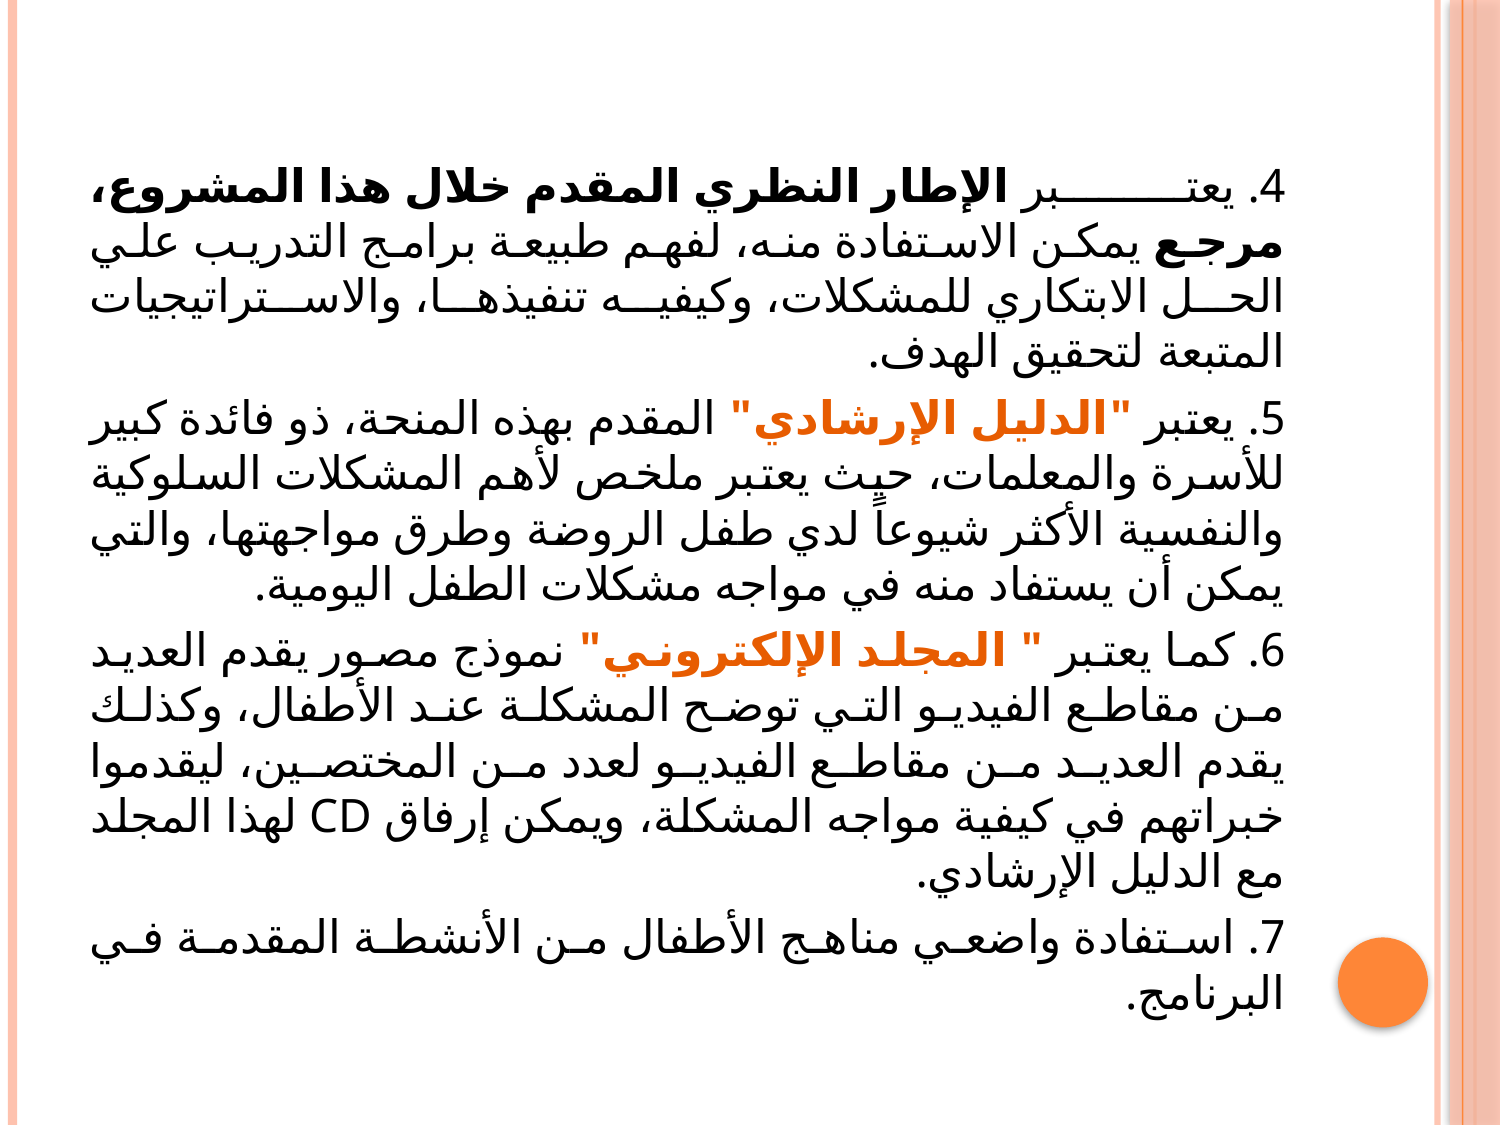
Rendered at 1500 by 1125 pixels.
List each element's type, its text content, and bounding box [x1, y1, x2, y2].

list 4. يعتبر الإطار النظري المقدم خلال هذا المشروع، مرجع يمكن الاستفادة منه، لفهم طبيعة برامج التدريب علي الحل الابتكاري للمشكلات، وكيفيه تنفيذها، والاستراتيجيات المتبعة لتحقيق الهدف. 5. يعتبر "الدليل الإرشادي" المقدم بهذه المنحة، ذو فائدة كبير للأسرة والمعلمات، حيث يعتبر ملخص لأهم المشكلات السلوكية والنفسية الأكثر شيوعاً لدي طفل الروضة وطرق مواجهتها، والتي يمكن أن يستفاد منه في مواجه مشكلات الطفل اليومية. 6. كما يعتبر " المجلد الإلكتروني" نموذج مصور يقدم العديد من مقاطع الفيديو التي توضح المشكلة عند الأطفال، وكذلك يقدم العديد من مقاطع الفيديو لعدد من المختصين، ليقدموا خبراتهم في كيفية مواجه المشكلة، ويمكن إرفاق CD لهذا المجلد مع الدليل الإرشادي. 7. استفادة واضعي مناهج الأطفال من الأنشطة المقدمة في البرنامج. [75, 149, 1300, 1062]
